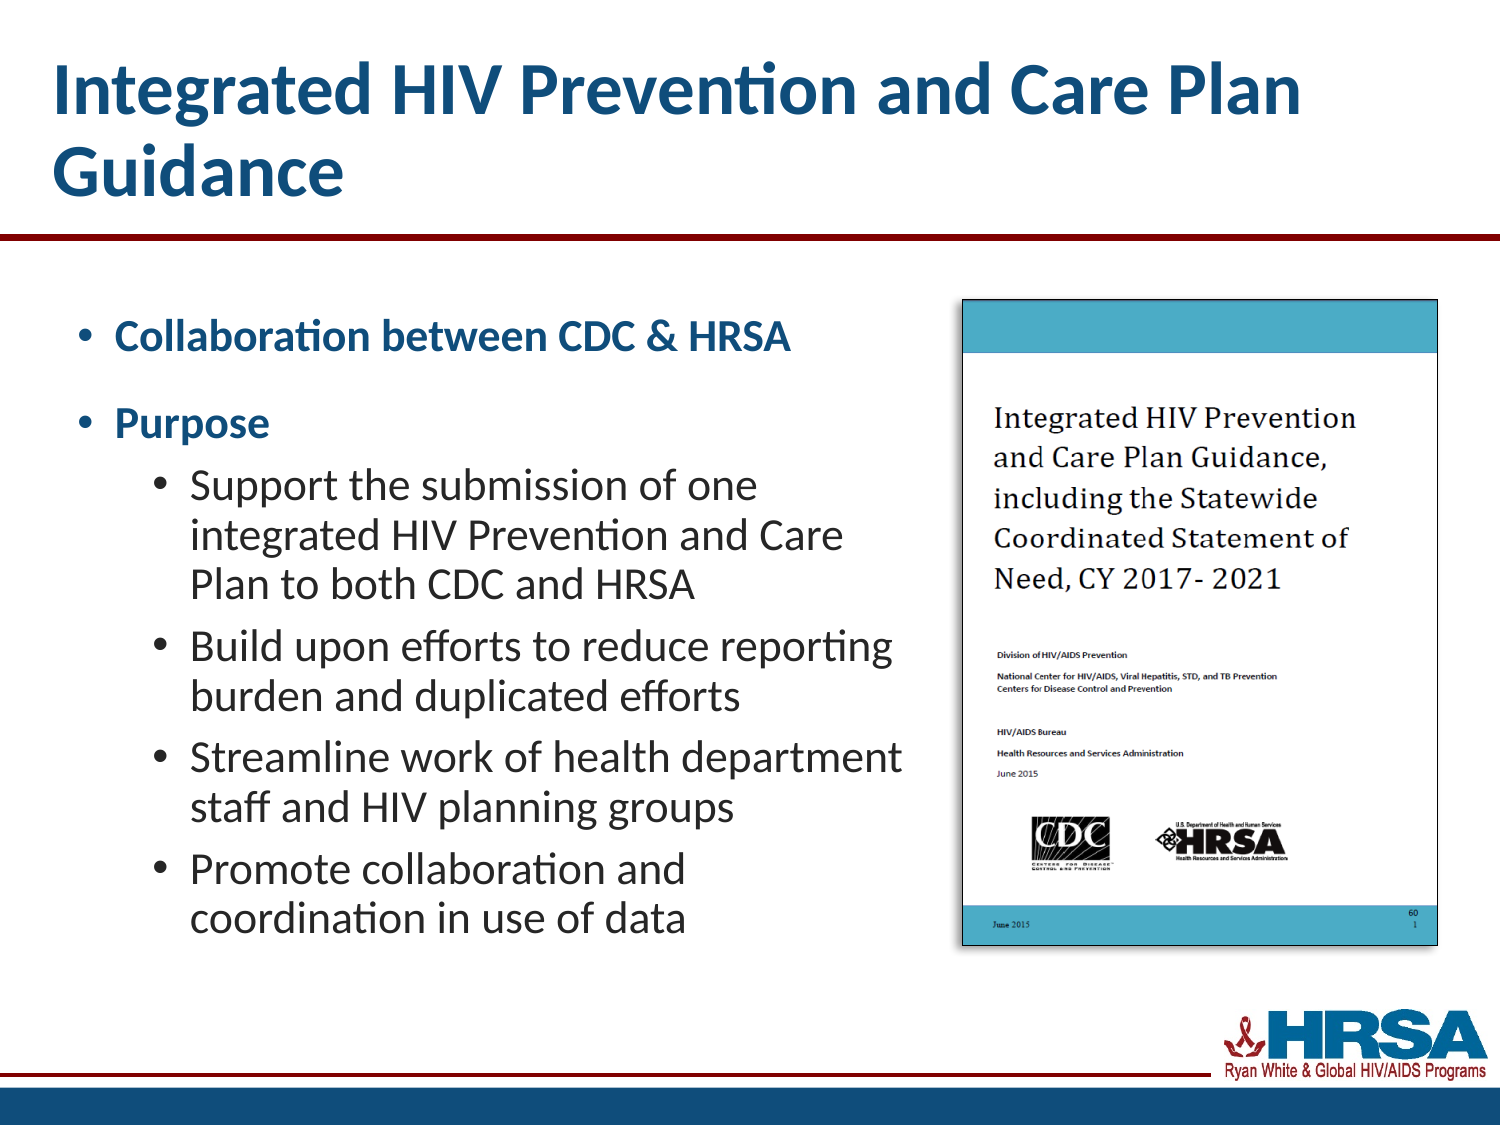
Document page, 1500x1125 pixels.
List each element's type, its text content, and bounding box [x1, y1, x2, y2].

picture [1454, 1027, 1462, 1041]
picture [1397, 1009, 1488, 1056]
picture [1373, 1026, 1413, 1051]
picture [1224, 1009, 1488, 1081]
picture [1344, 1022, 1361, 1031]
title Integrated HIV Prevention and Care Plan Guidance [37, 24, 1397, 238]
picture [962, 299, 1438, 946]
list Collaboration between CDC & HRSA Purpose Support the submission of one integrated HIV Prevention and Care Plan to both CDC and HRSA Build upon efforts to reduce reporting burden and duplicated efforts Streamline work of health department staff and HIV planning groups Promote collaboration and coordination in use of data [62, 304, 938, 1025]
